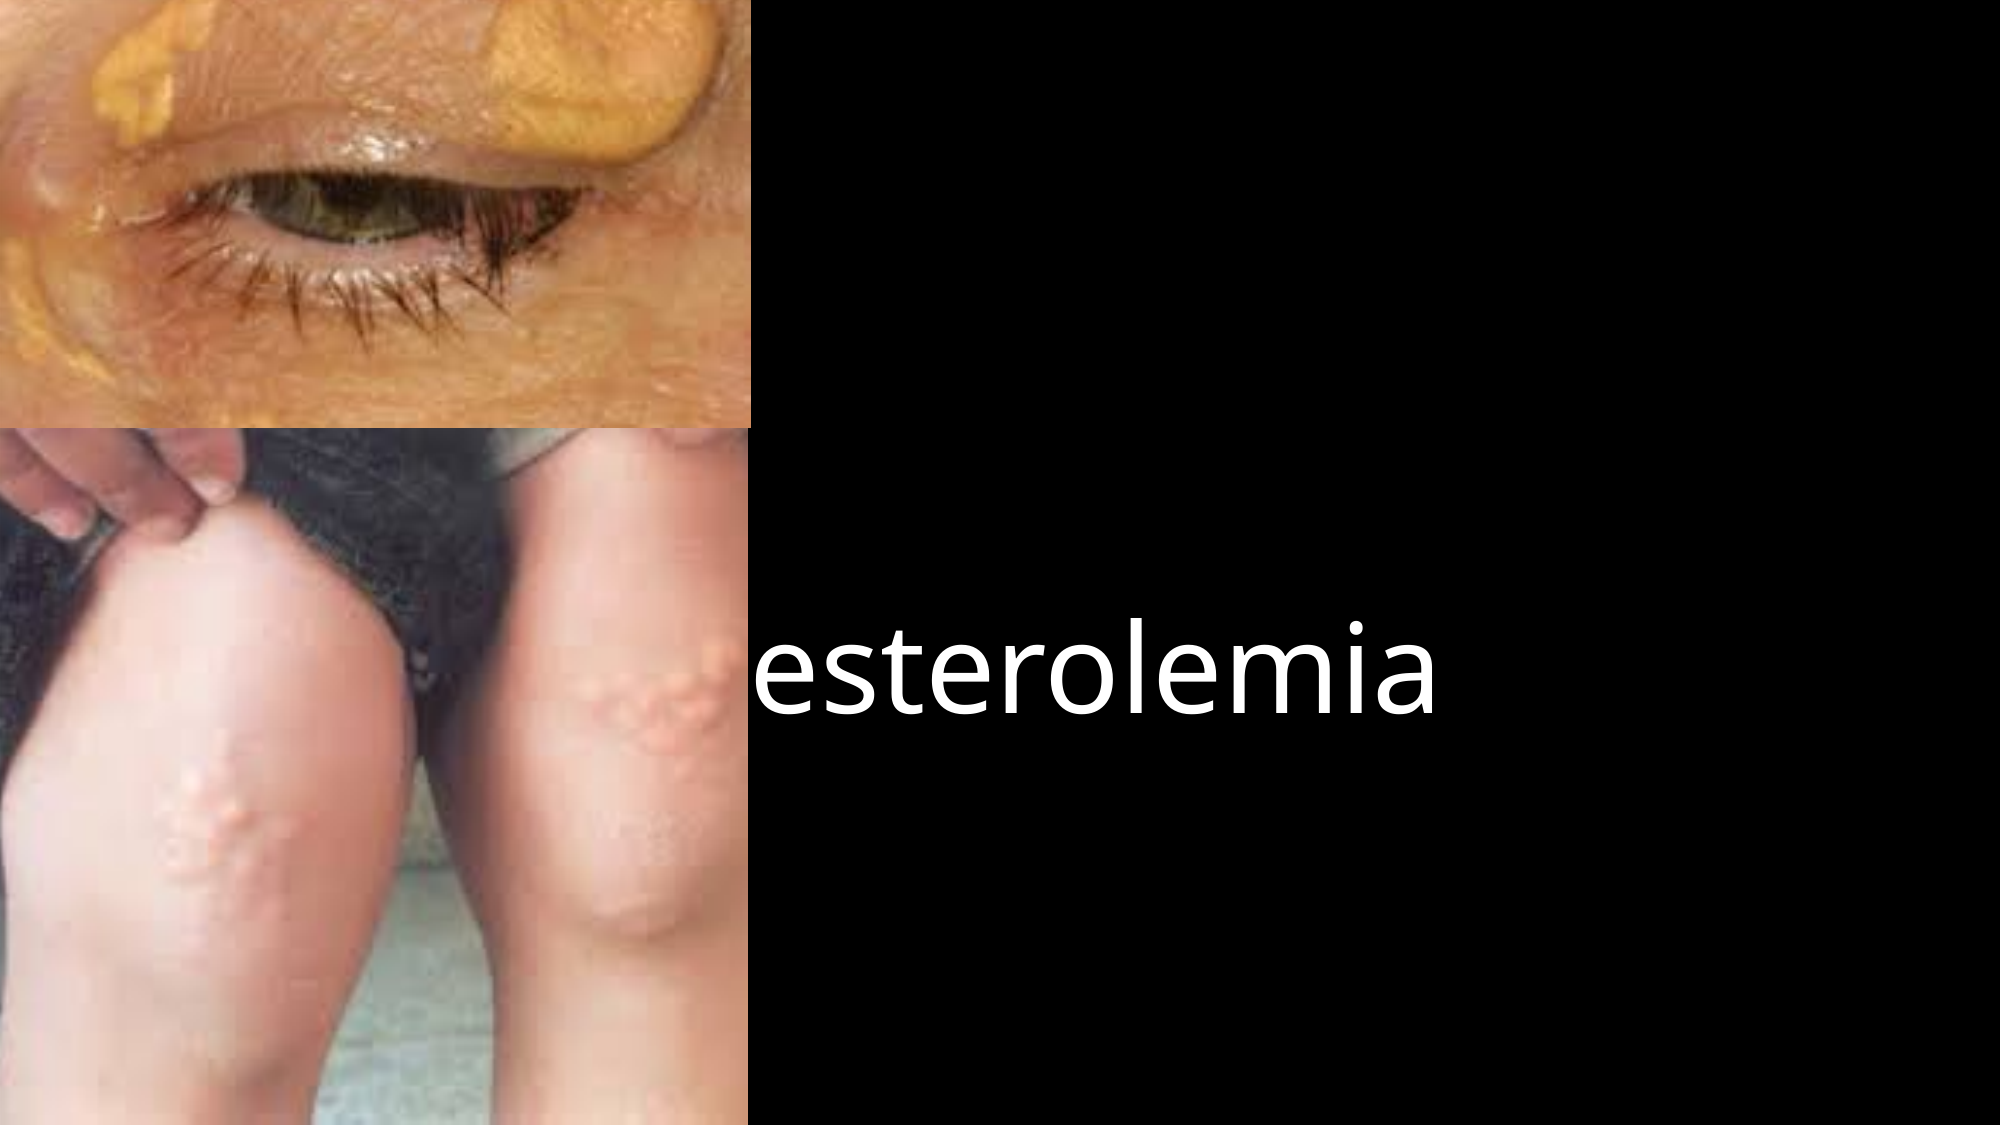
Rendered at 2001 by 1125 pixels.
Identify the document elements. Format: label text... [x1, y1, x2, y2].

title Familial Hypercholesterolemia [749, 280, 1862, 749]
picture [0, 0, 751, 1125]
